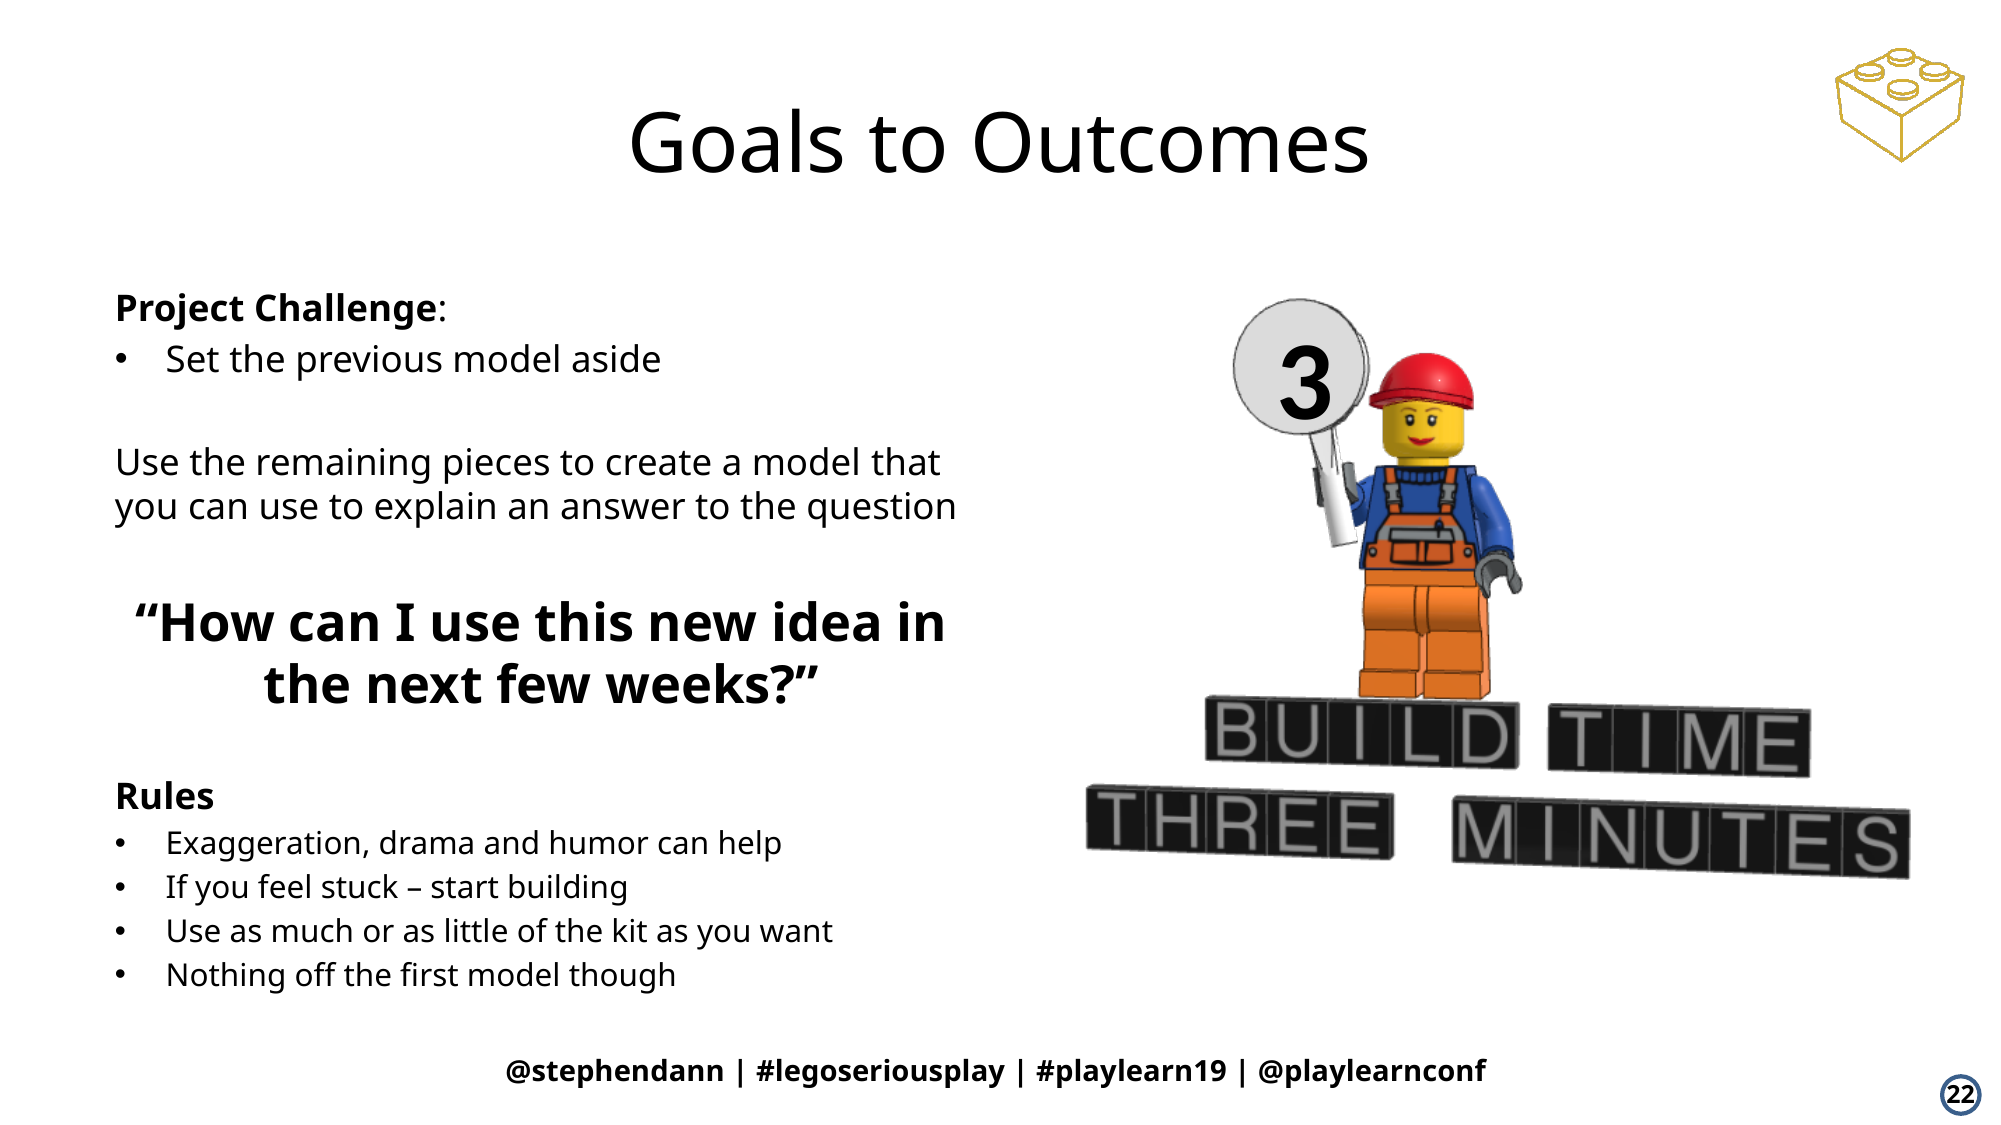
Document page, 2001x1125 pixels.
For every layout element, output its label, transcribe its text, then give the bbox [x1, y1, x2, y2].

list Project Challenge: Set the previous model aside Use the remaining pieces to create a model that you can use to explain an answer to the question “How can I use this new idea in the next few weeks?” Rules Exaggeration, drama and humor can help If you feel stuck – start building Use as much or as little of the kit as you want Nothing off the first model though [99, 277, 719, 1012]
slide_number 22 [1921, 1084, 2000, 1125]
footer @stephendann | #legoseriousplay | #playlearn19 | @playlearnconf [99, 1042, 1900, 1103]
picture [724, 45, 2000, 1076]
title Goals to Outcomes [99, 45, 1900, 233]
